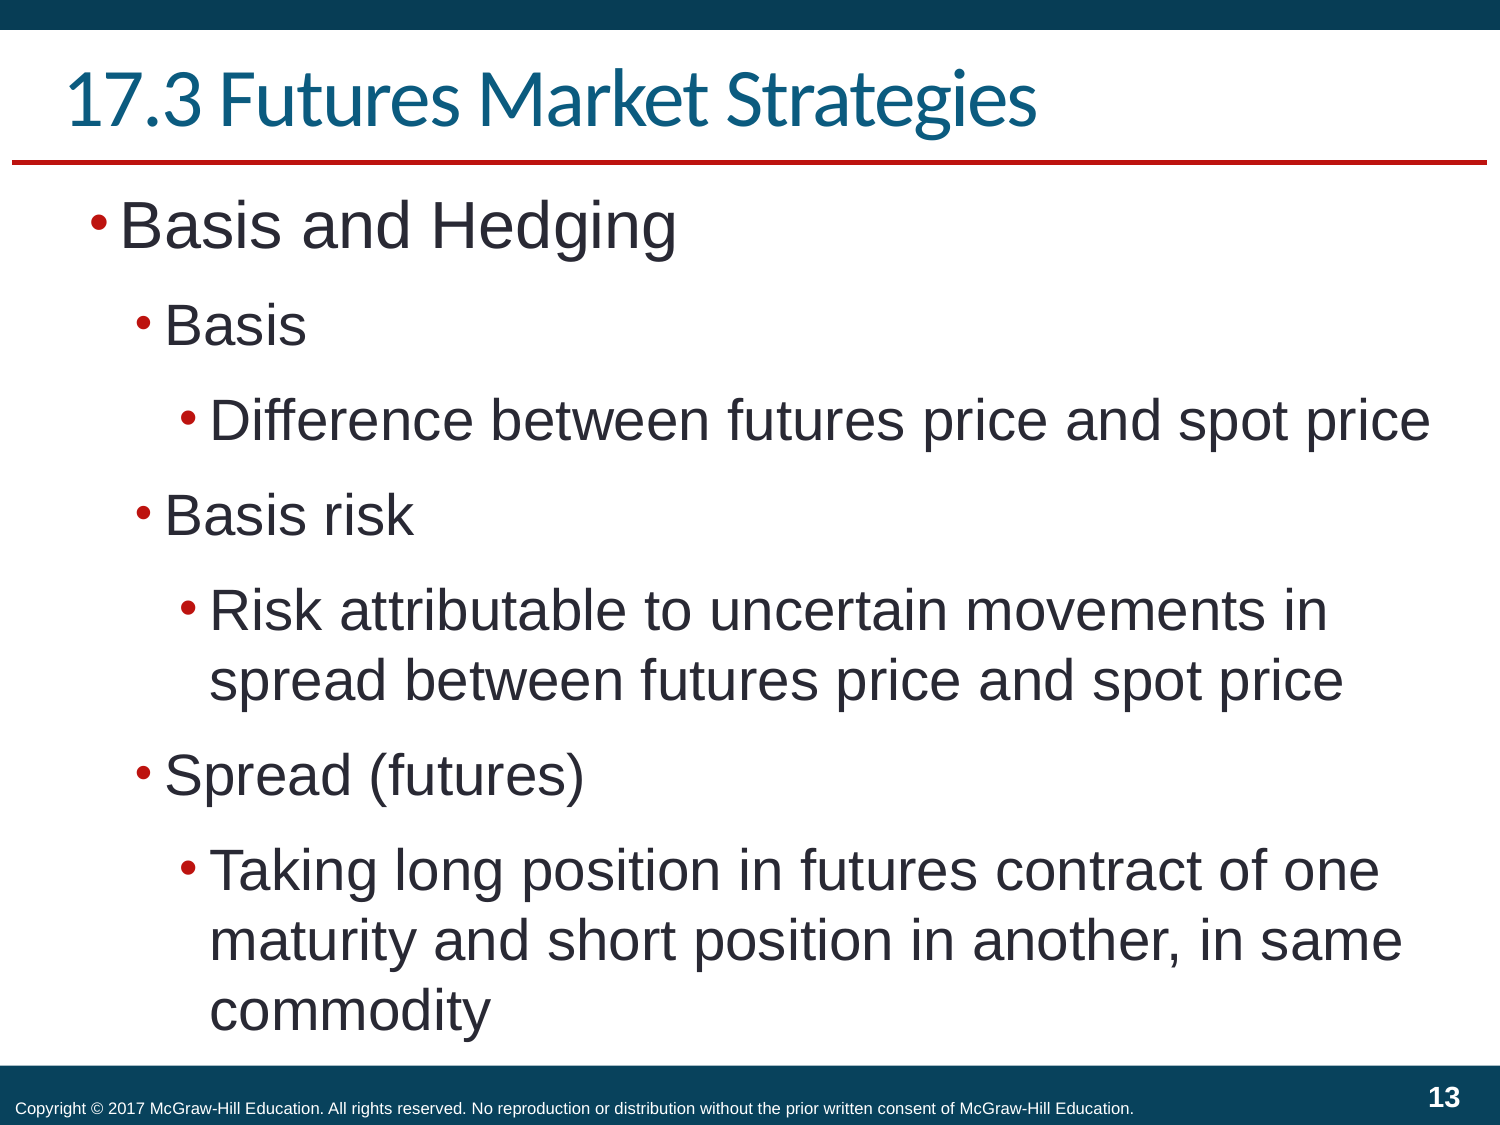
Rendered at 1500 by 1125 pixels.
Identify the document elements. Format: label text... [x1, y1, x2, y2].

title 17.3 Futures Market Strategies [47, 24, 1453, 163]
list Basis and Hedging Basis Difference between futures price and spot price Basis risk Risk attributable to uncertain movements in spread between futures price and spot price Spread (futures) Taking long position in futures contract of one maturity and short position in another, in same commodity [75, 174, 1476, 975]
